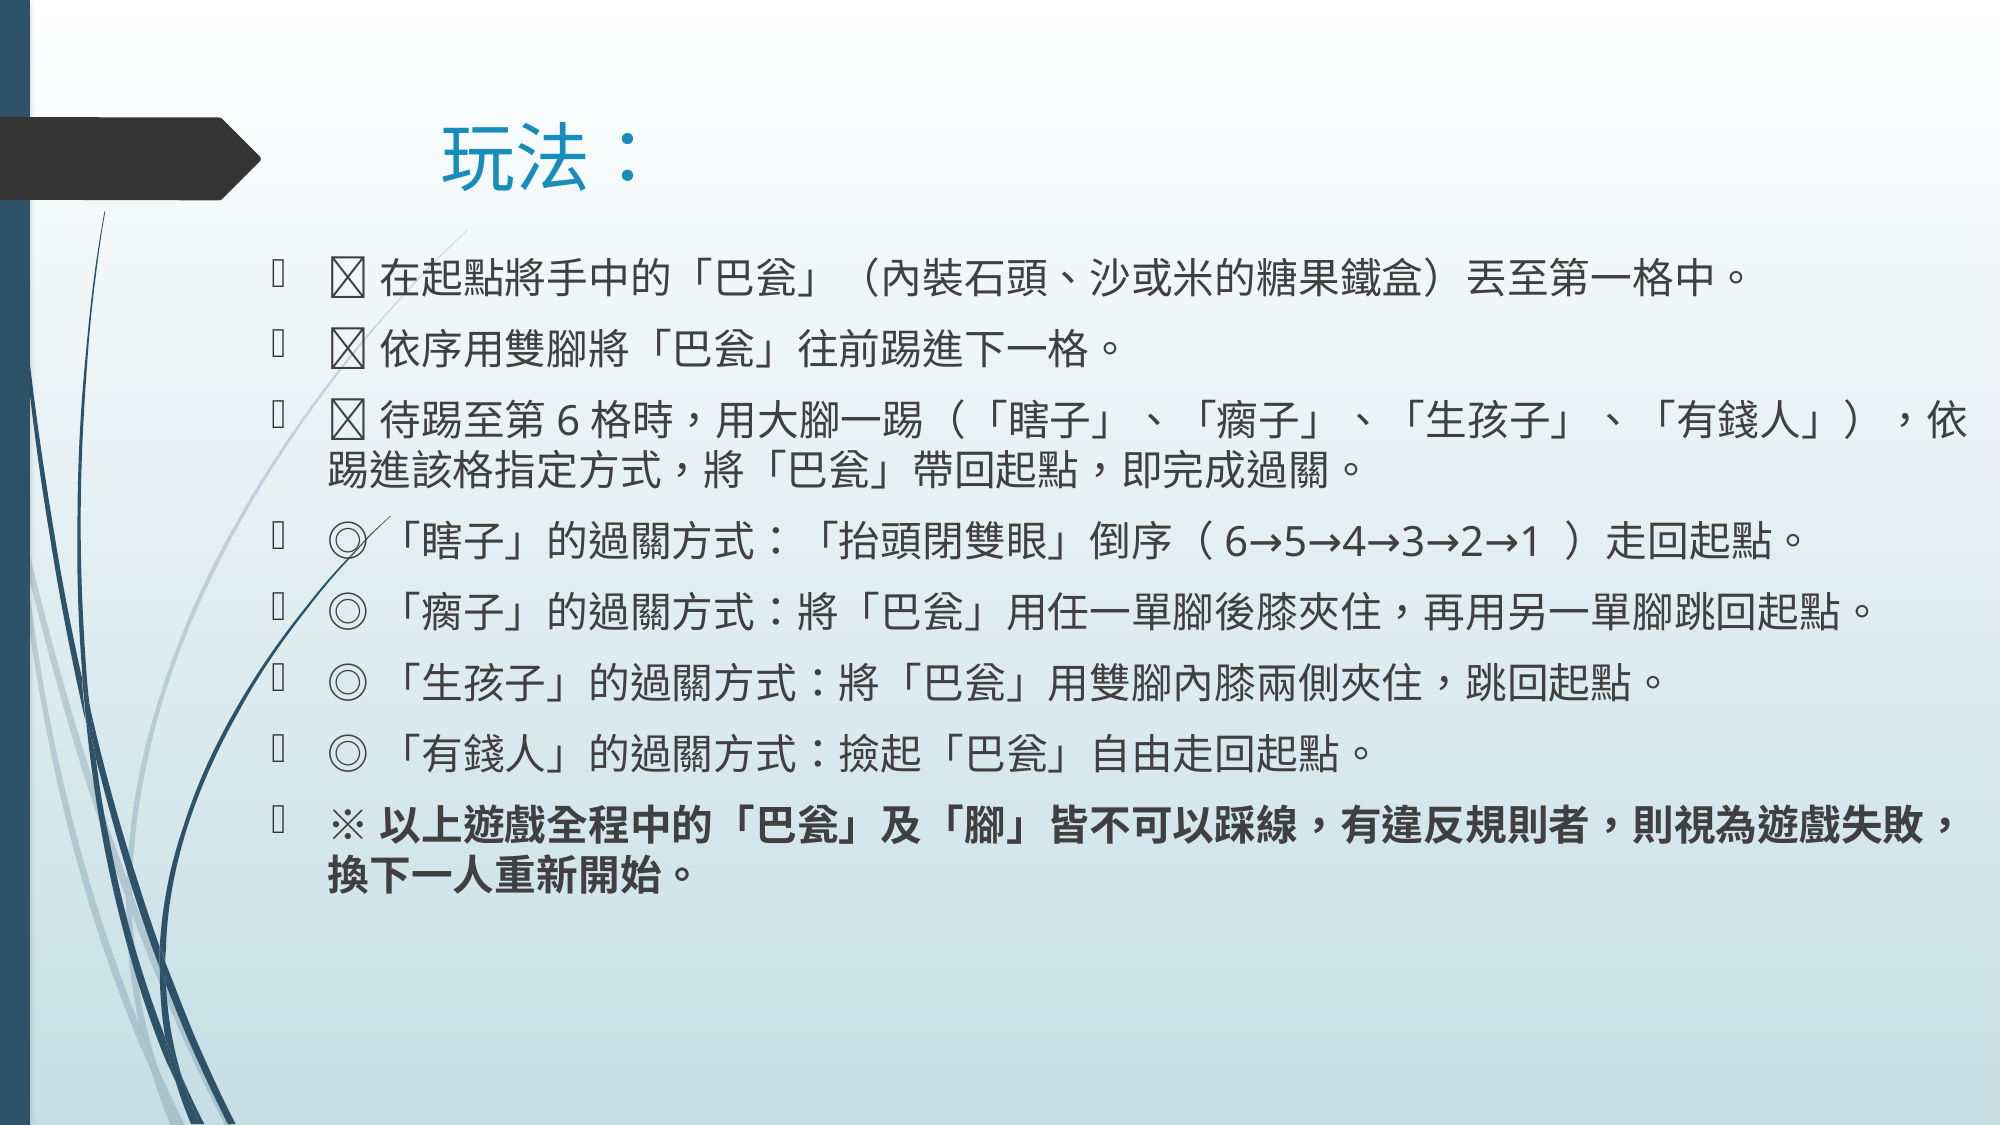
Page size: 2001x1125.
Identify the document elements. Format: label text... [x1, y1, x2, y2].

title 玩法： [425, 102, 1888, 244]
list 在起點將手中的「巴瓮」（內裝石頭、沙或米的糖果鐵盒）丟至第一格中。 依序用雙腳將「巴瓮」往前踢進下一格。 待踢至第6格時，用大腳一踢（「瞎子」、「瘸子」、「生孩子」、「有錢人」），依踢進該格指定方式，將「巴瓮」帶回起點，即完成過關。 ◎「瞎子」的過關方式：「抬頭閉雙眼」倒序（6→5→4→3→2→1 ）走回起點。 ◎「瘸子」的過關方式：將「巴瓮」用任一單腳後膝夾住，再用另一單腳跳回起點。 ◎「生孩子」的過關方式：將「巴瓮」用雙腳內膝兩側夾住，跳回起點。 ◎「有錢人」的過關方式：撿起「巴瓮」自由走回起點。 ※以上遊戲全程中的「巴瓮」及「腳」皆不可以踩線，有違反規則者，則視為遊戲失敗，換下一人重新開始。 [256, 244, 2000, 1125]
